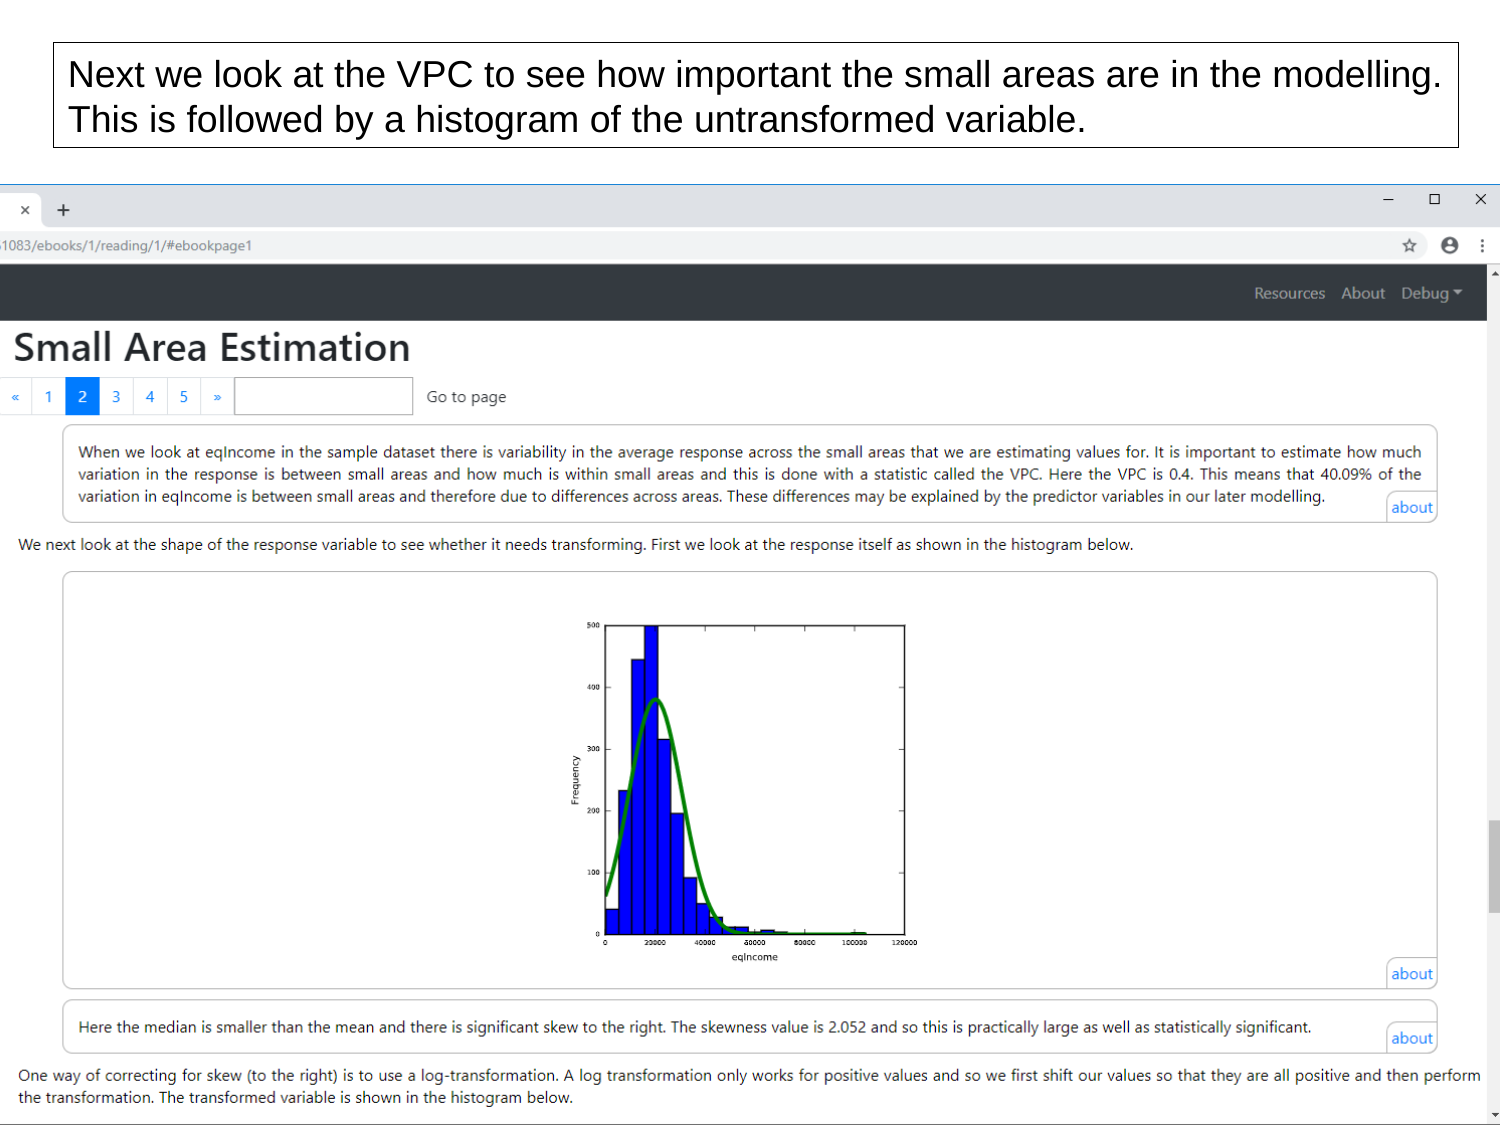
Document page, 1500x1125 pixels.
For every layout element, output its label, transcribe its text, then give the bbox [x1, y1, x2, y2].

picture [0, 184, 1500, 1125]
text_box Next we look at the VPC to see how important the small areas are in the modelling. This is followed by a histogram of the untransformed variable. [53, 42, 1459, 148]
